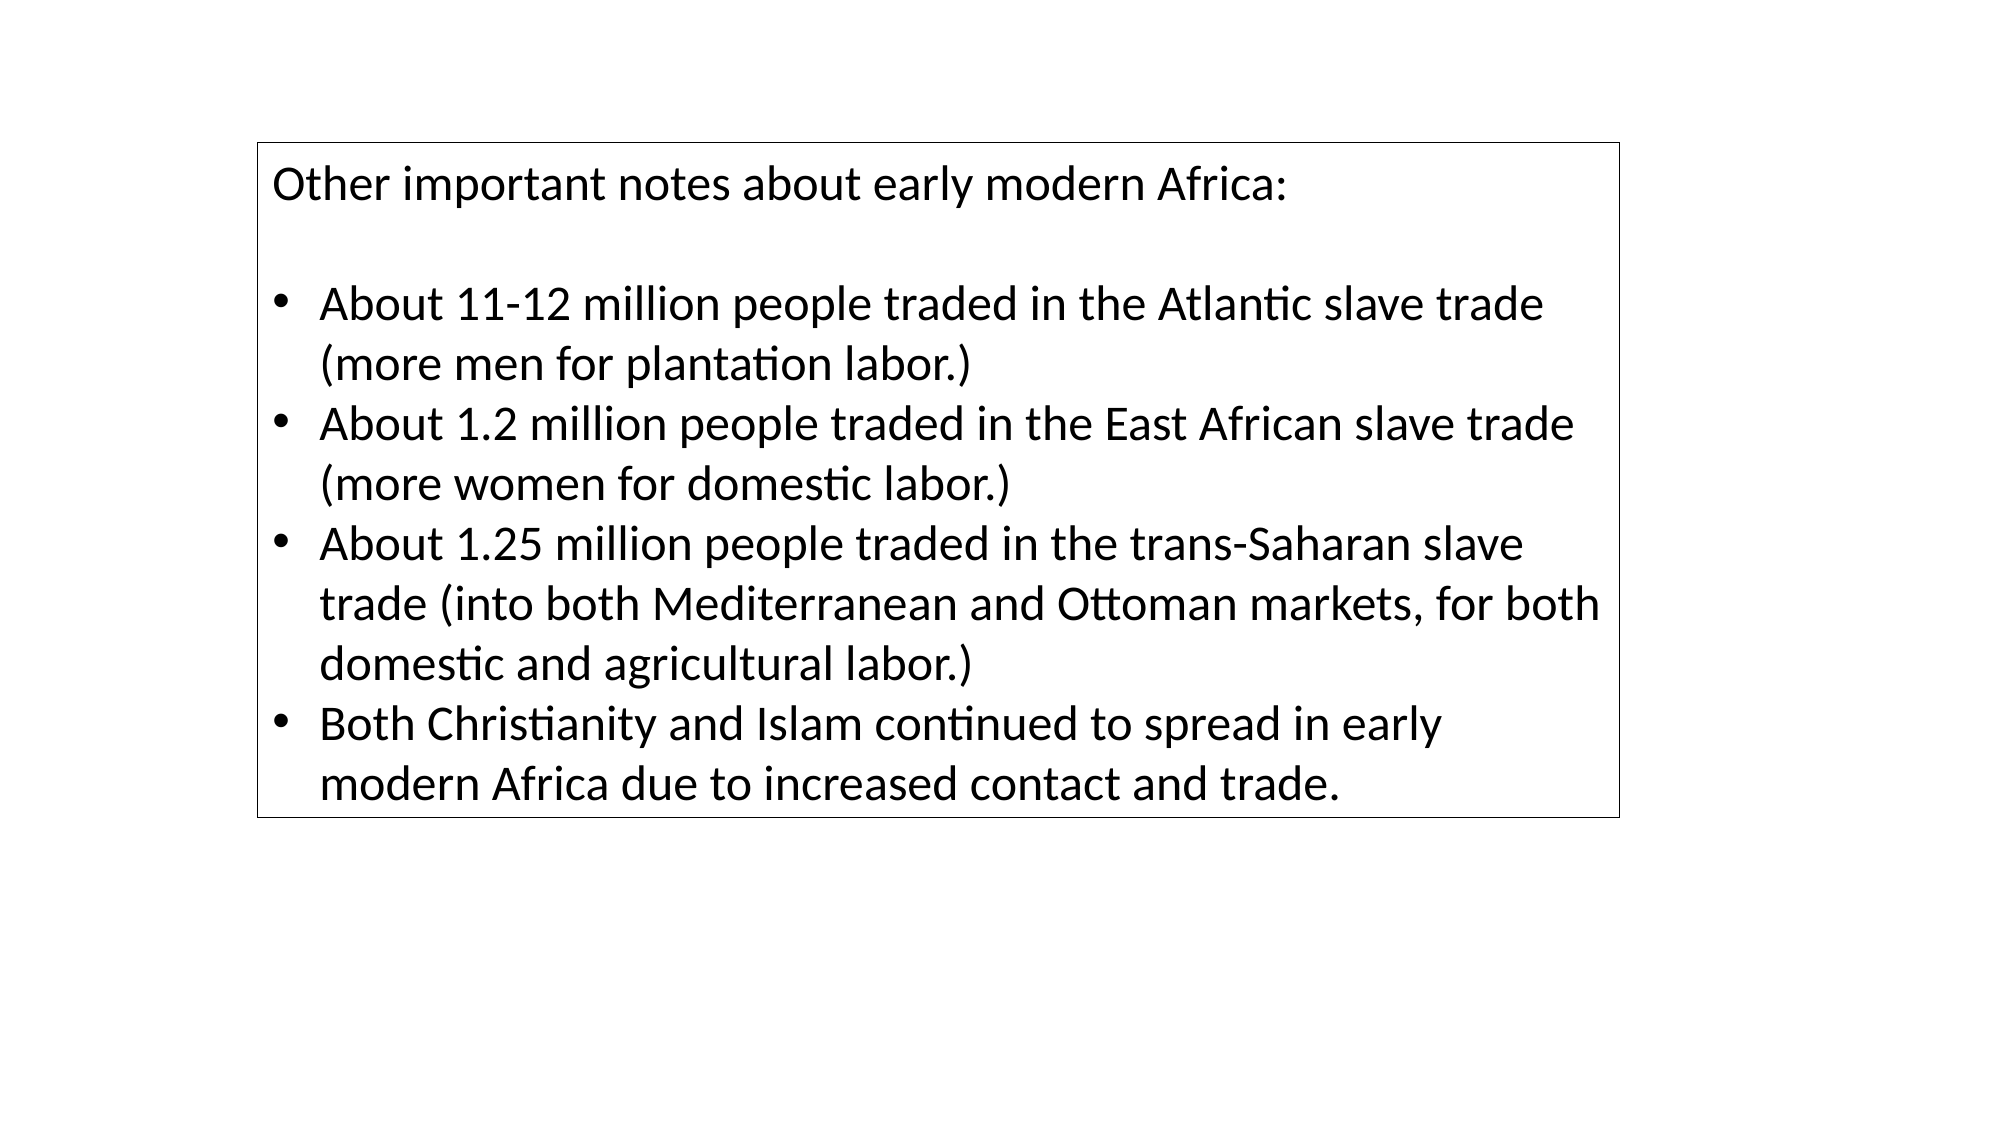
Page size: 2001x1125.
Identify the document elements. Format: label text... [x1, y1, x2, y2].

text_box Other important notes about early modern Africa: About 11-12 million people traded in the Atlantic slave trade (more men for plantation labor.) About 1.2 million people traded in the East African slave trade (more women for domestic labor.) About 1.25 million people traded in the trans-Saharan slave trade (into both Mediterranean and Ottoman markets, for both domestic and agricultural labor.) Both Christianity and Islam continued to spread in early modern Africa due to increased contact and trade. [257, 142, 1620, 818]
